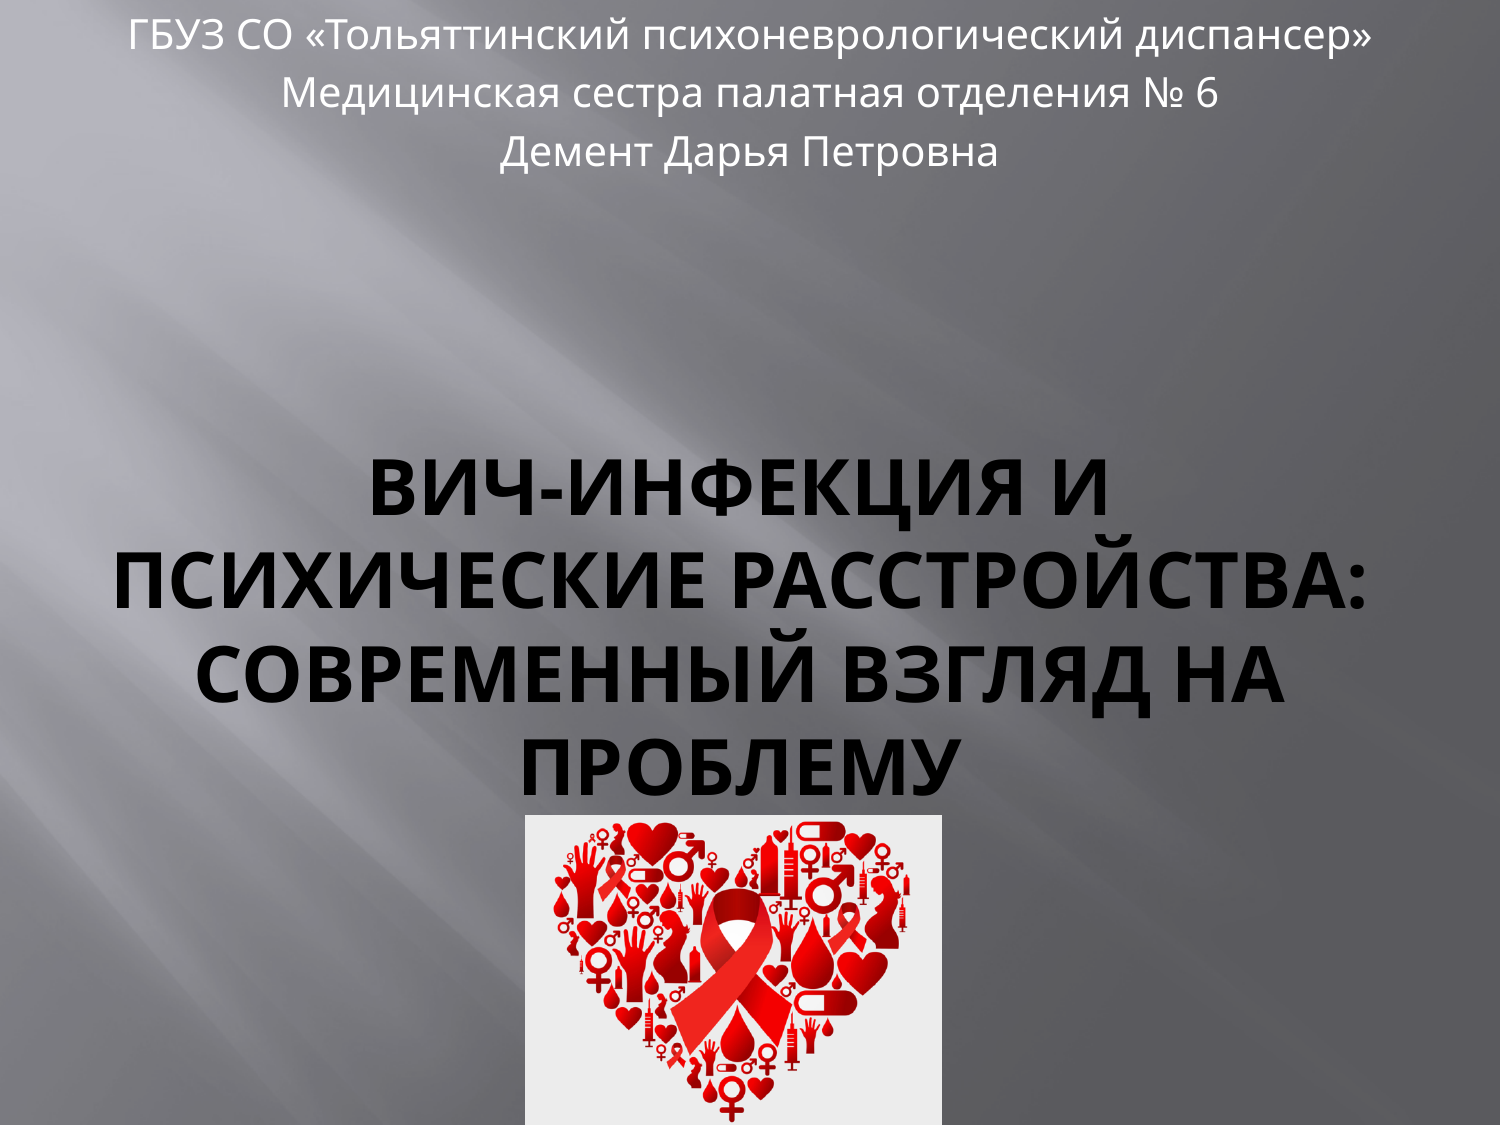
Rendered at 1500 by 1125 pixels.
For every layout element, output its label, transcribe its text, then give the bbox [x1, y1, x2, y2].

title ВИЧ-ИНФЕКЦИЯ И ПСИХИЧЕСКИЕ РАССТРОЙСТВА: СОВРЕМЕННЫЙ ВЗГЛЯД НА ПРОБЛЕМУ [64, 432, 1415, 906]
subtitle ГБУЗ СО «Тольяттинский психоневрологический диспансер» Медицинская сестра палатная отделения № 6 Демент Дарья Петровна [0, 0, 1500, 197]
picture [525, 814, 942, 1125]
